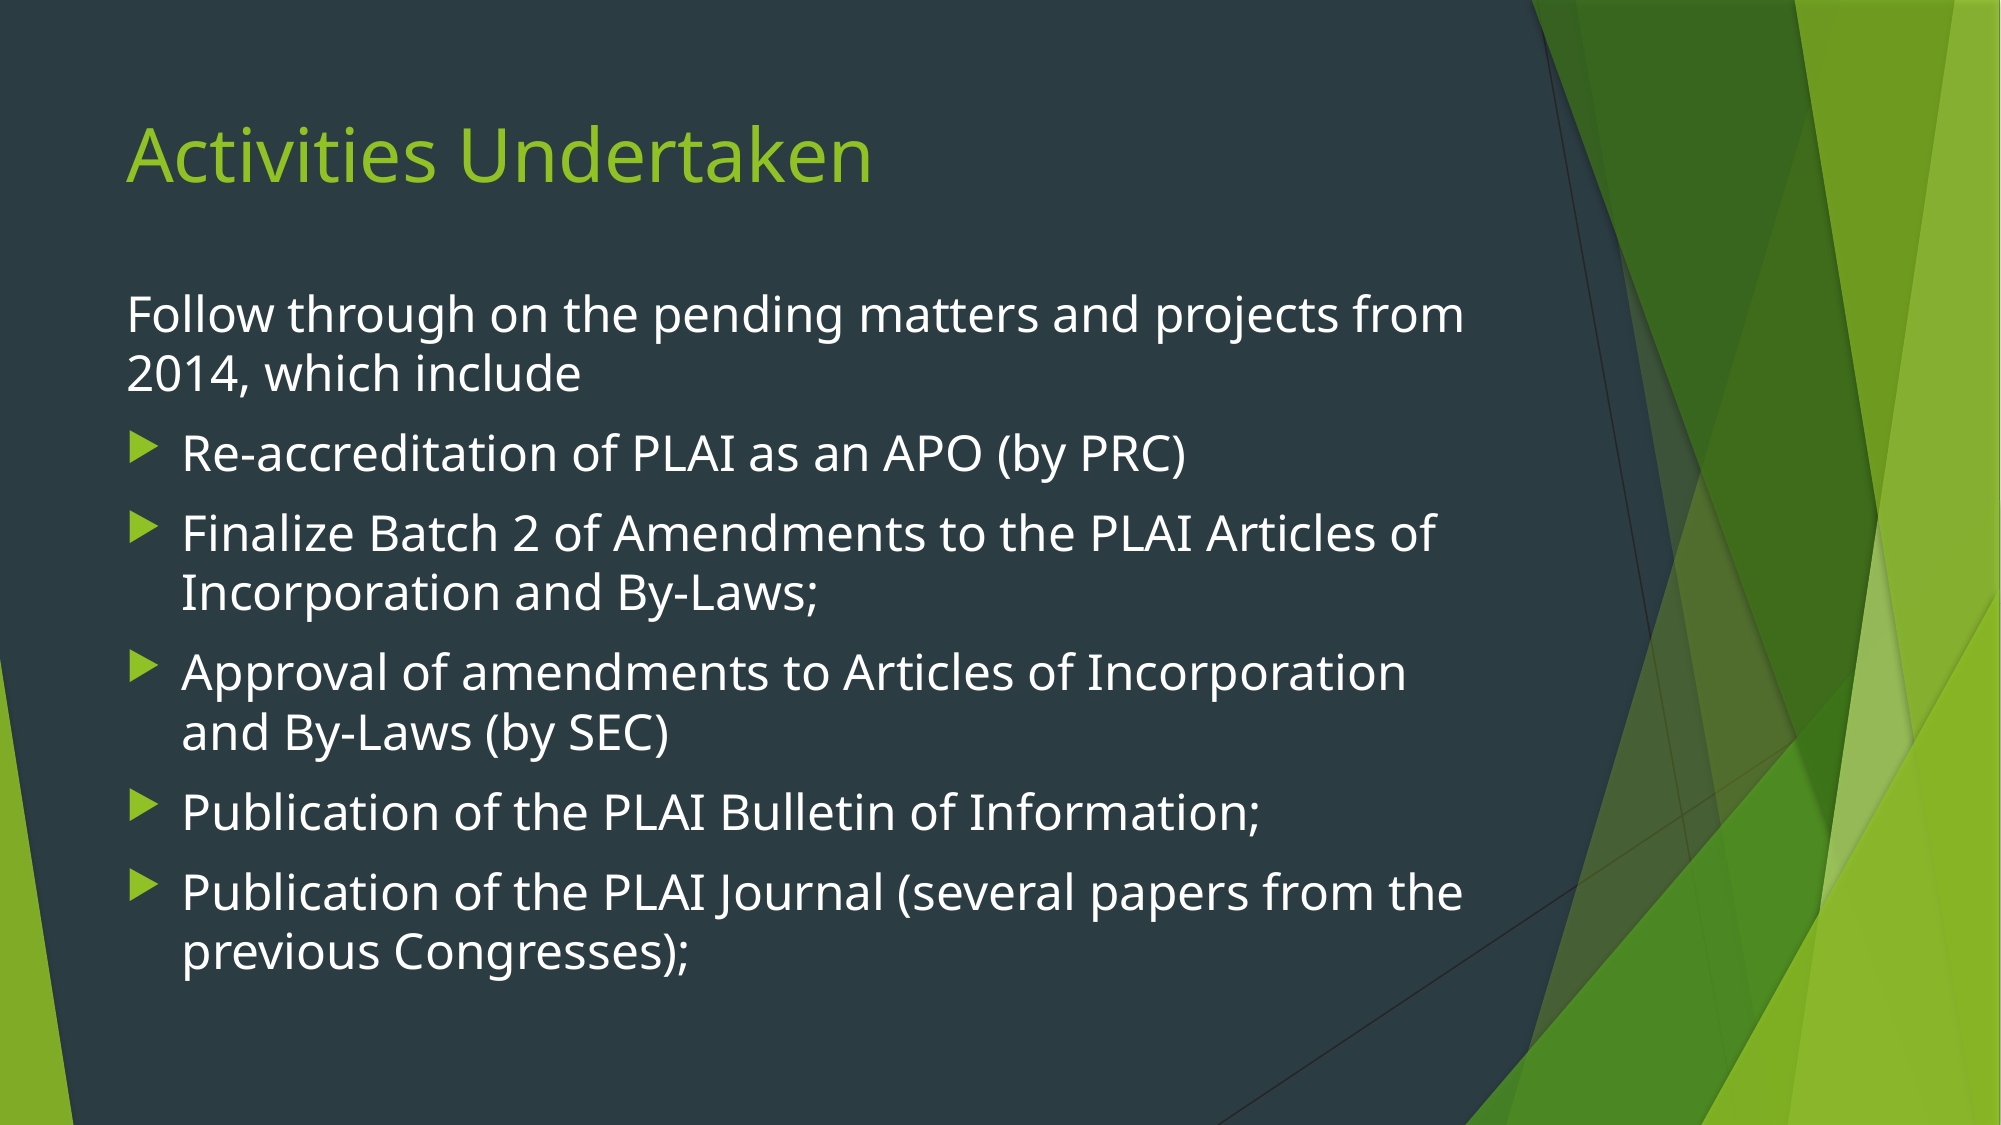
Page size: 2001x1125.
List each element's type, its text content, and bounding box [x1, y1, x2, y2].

title Activities Undertaken [111, 99, 1522, 275]
list Follow through on the pending matters and projects from 2014, which include Re-accreditation of PLAI as an APO (by PRC) Finalize Batch 2 of Amendments to the PLAI Articles of Incorporation and By-Laws; Approval of amendments to Articles of Incorporation and By-Laws (by SEC) Publication of the PLAI Bulletin of Information; Publication of the PLAI Journal (several papers from the previous Congresses); [111, 275, 1522, 992]
